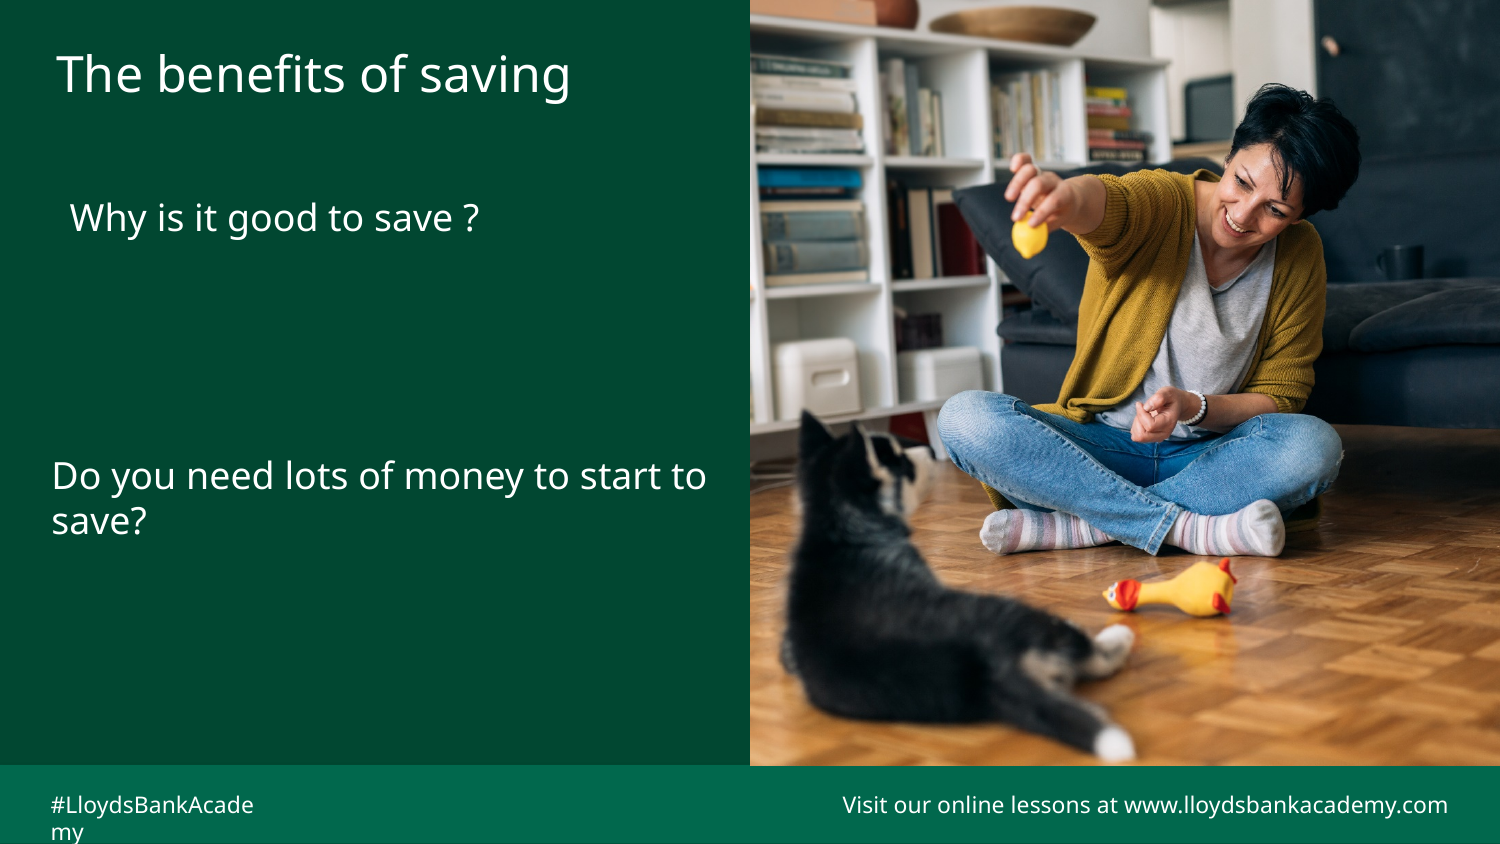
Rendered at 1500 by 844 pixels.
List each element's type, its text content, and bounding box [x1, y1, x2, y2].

picture [749, 0, 1500, 766]
text_box Do you need lots of money to start to save? [36, 444, 742, 550]
list Why is it good to save ? [54, 186, 734, 248]
title The benefits of saving [41, 41, 721, 111]
